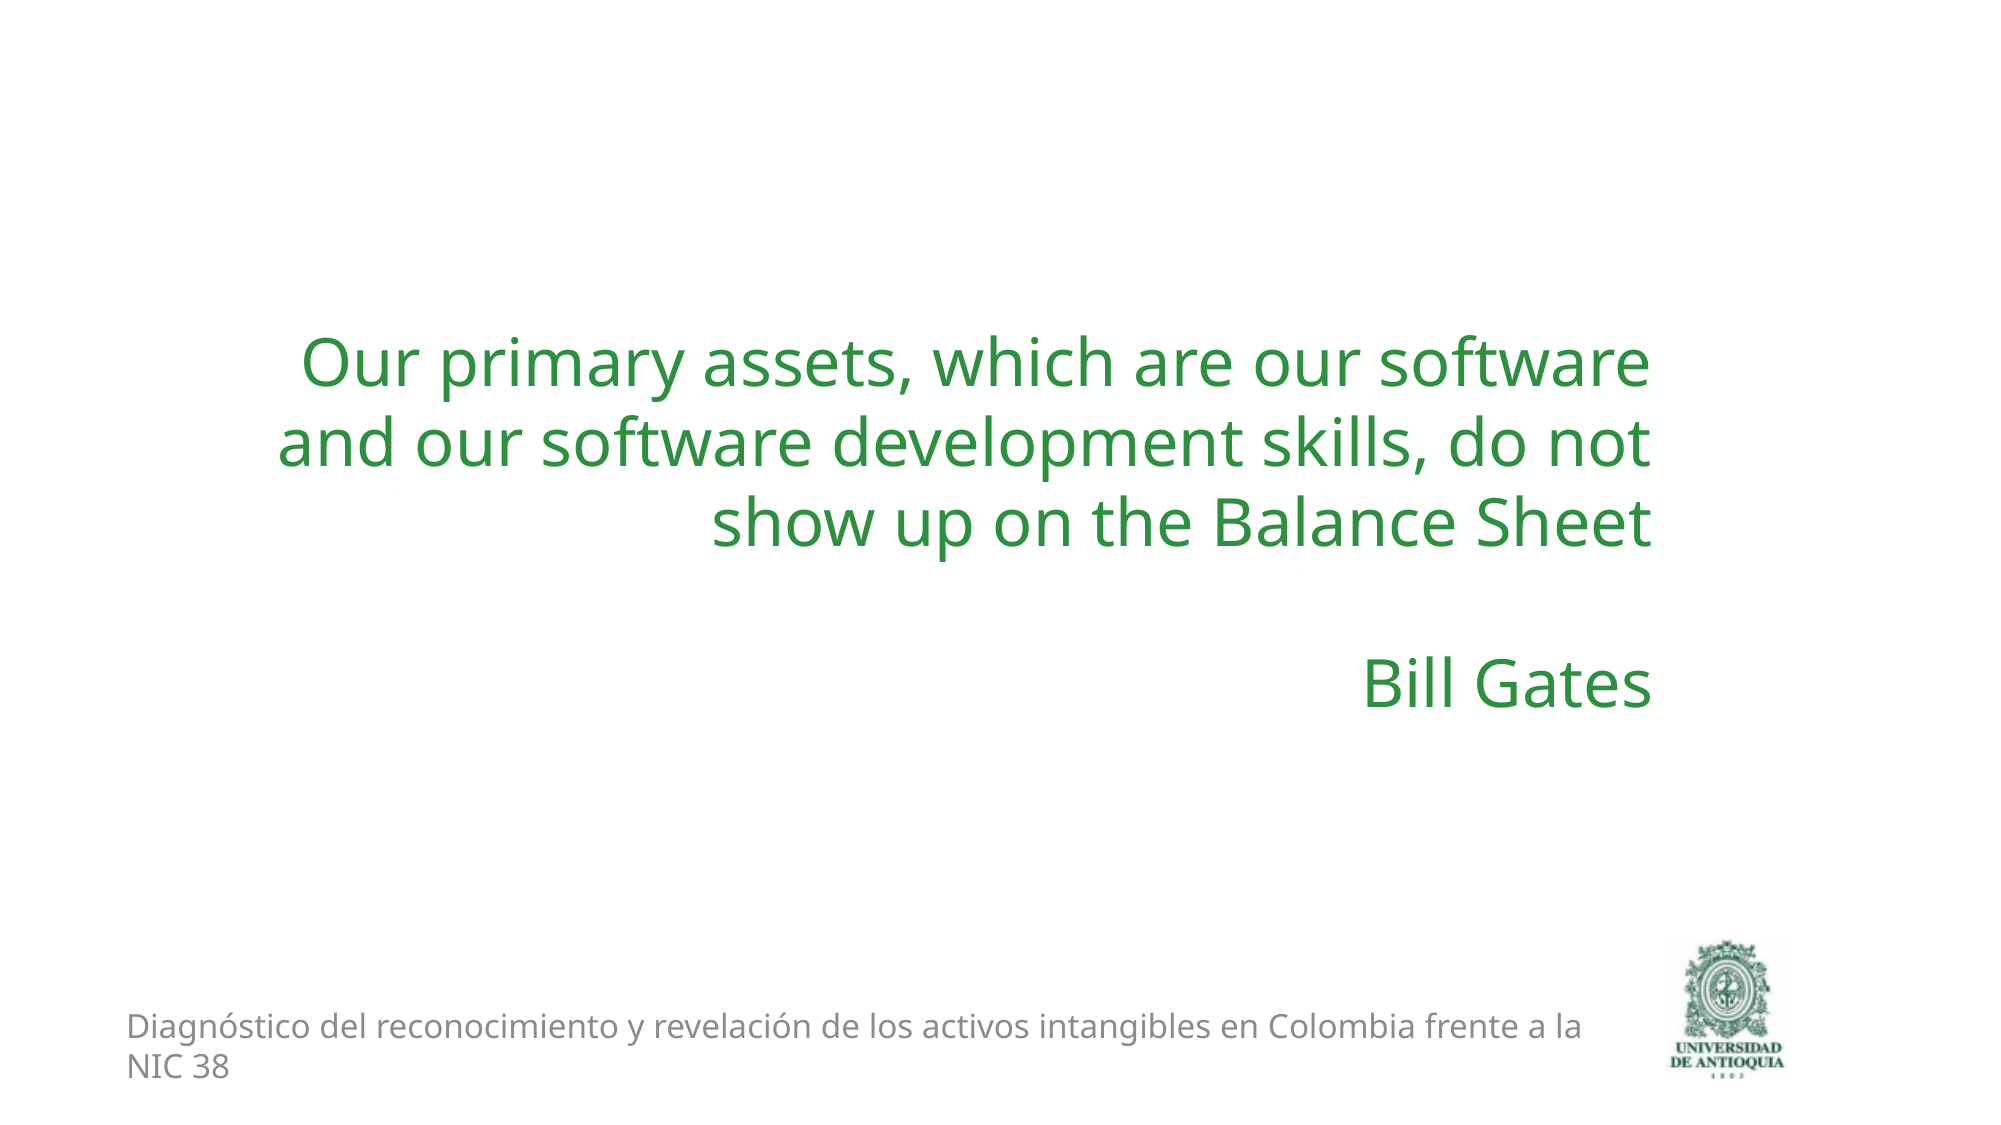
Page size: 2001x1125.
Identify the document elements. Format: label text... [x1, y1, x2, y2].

footer Diagnóstico del reconocimiento y revelación de los activos intangibles en Colombia frente a la NIC 38 [111, 1006, 1662, 1085]
picture [1667, 937, 1789, 1086]
title Our primary assets, which are our software and our software development skills, do not show up on the Balance Sheet Bill Gates [186, 312, 1669, 788]
